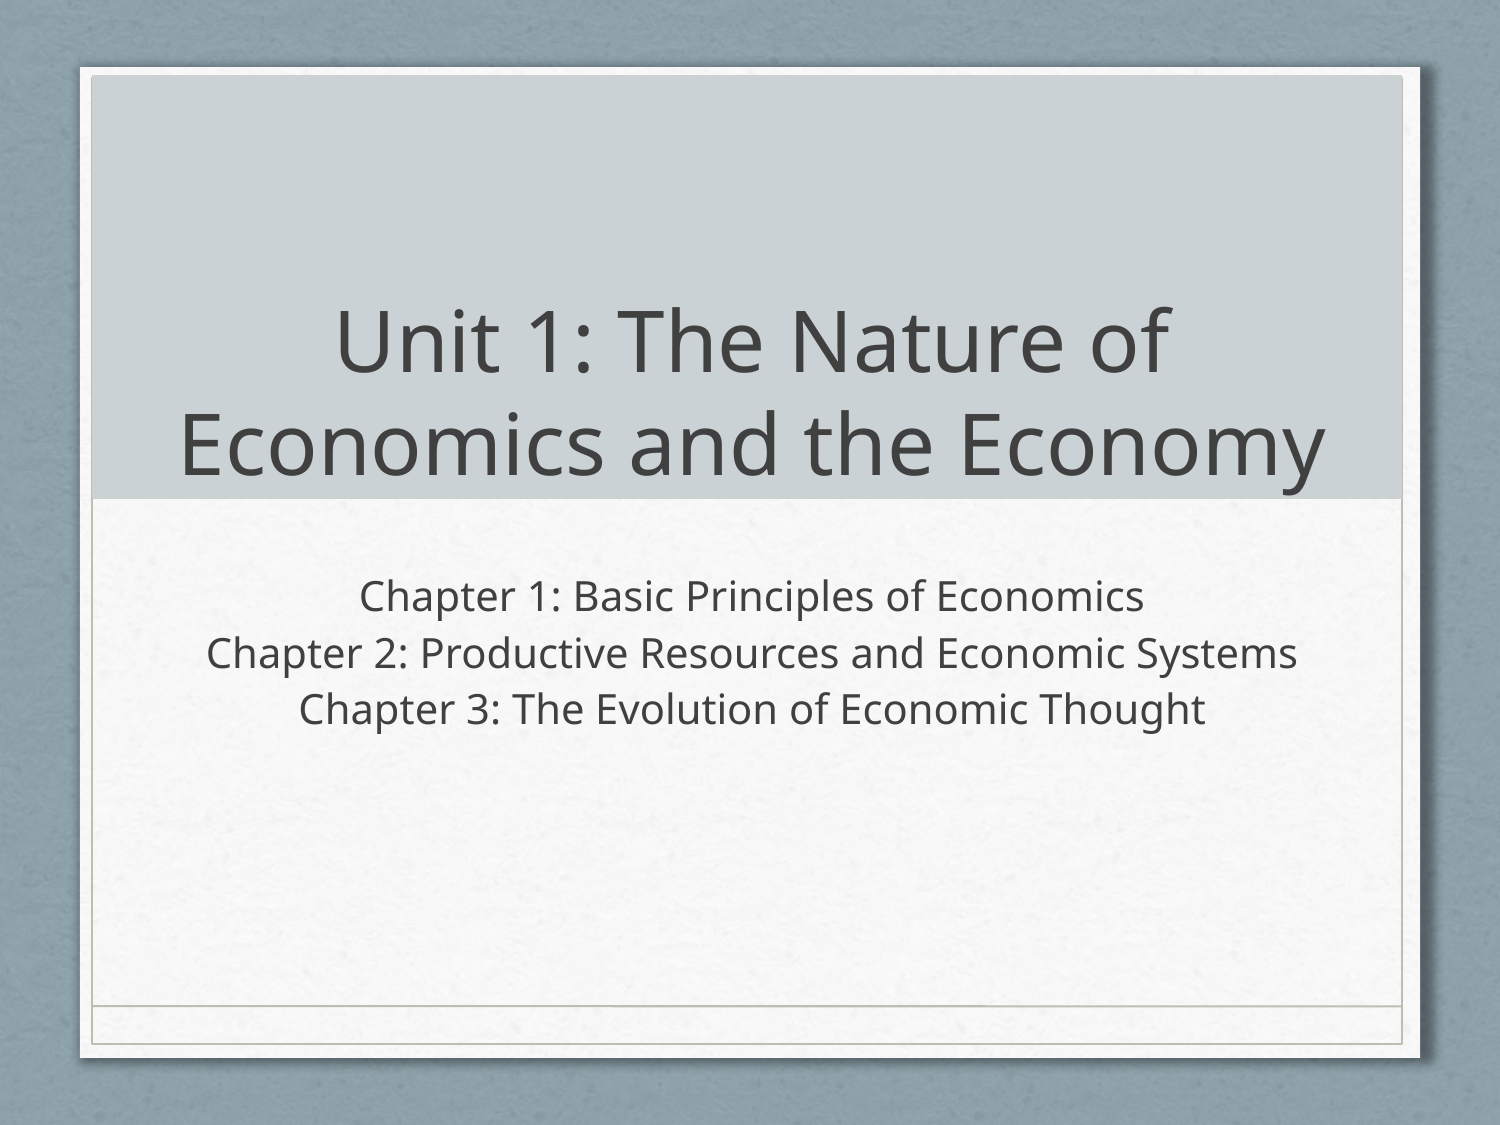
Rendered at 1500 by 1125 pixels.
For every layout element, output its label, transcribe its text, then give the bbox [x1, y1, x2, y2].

subtitle Chapter 1: Basic Principles of Economics Chapter 2: Productive Resources and Economic Systems Chapter 3: The Evolution of Economic Thought [150, 562, 1355, 850]
picture [79, 67, 1421, 1058]
title Unit 1: The Nature of Economics and the Economy [150, 184, 1355, 500]
